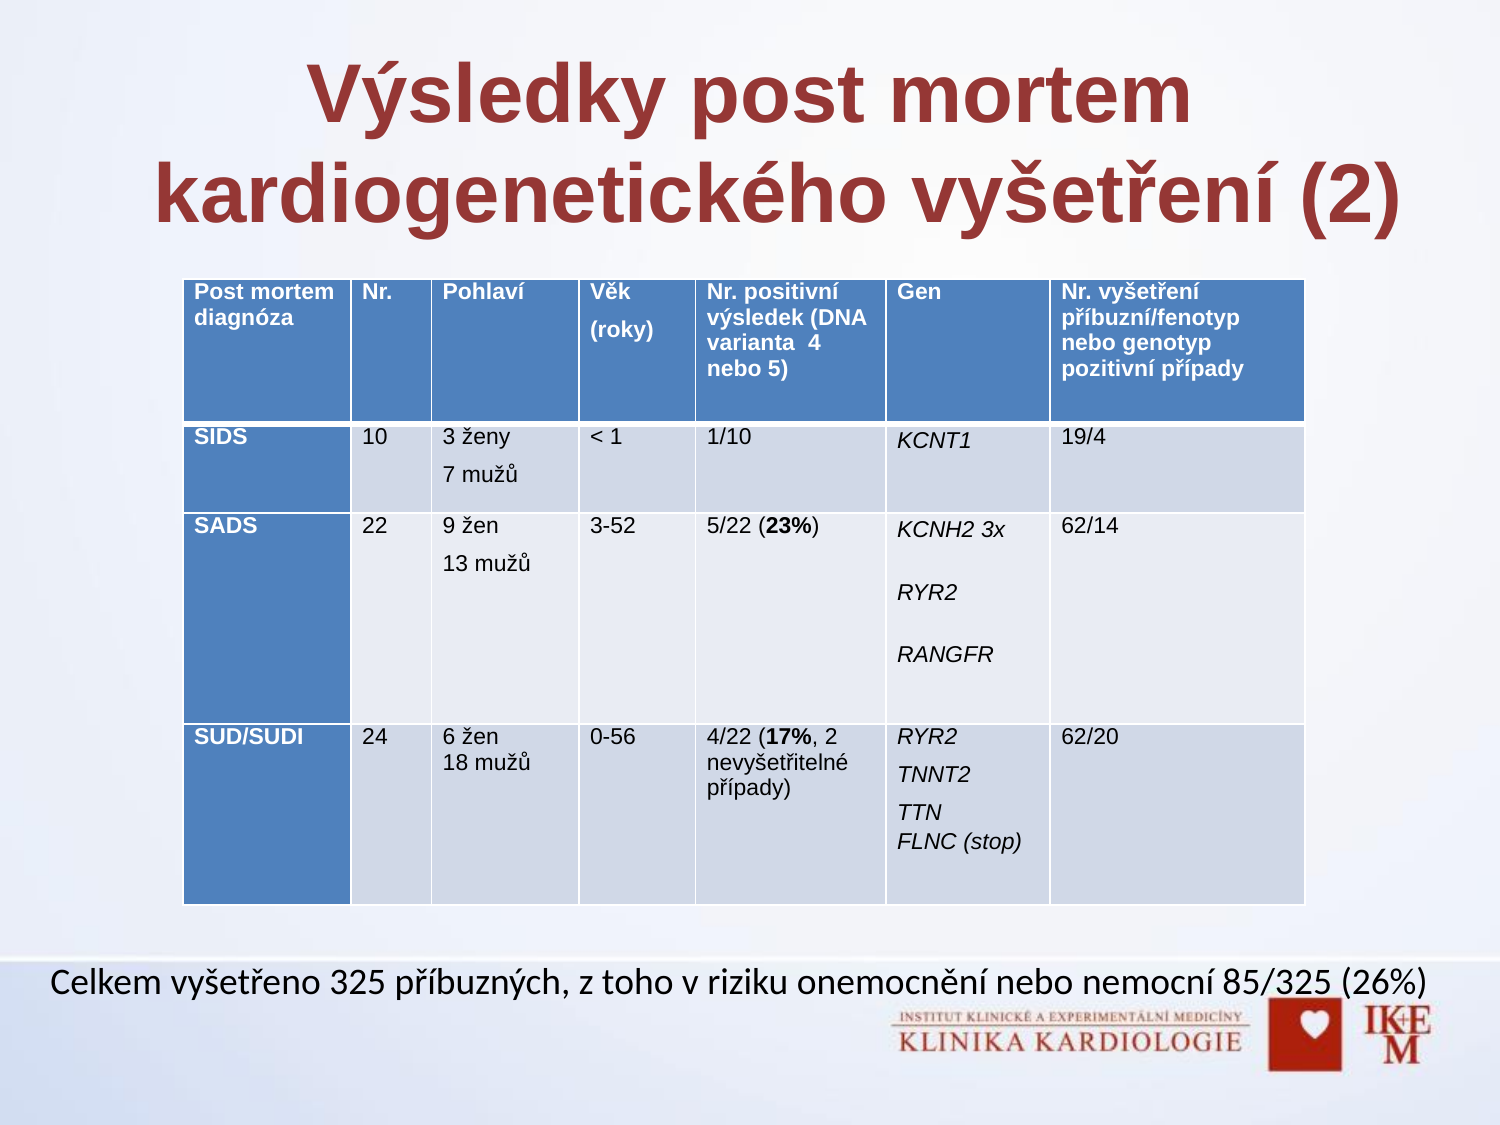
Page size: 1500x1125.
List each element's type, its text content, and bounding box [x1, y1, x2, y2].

table_cell 24 [352, 725, 431, 904]
table_cell 9 žen 13 mužů [432, 514, 578, 723]
table_cell 1/10 [696, 427, 885, 512]
table_cell 10 [352, 427, 431, 512]
table_header Nr. [352, 280, 431, 421]
title Výsledky post mortem kardiogenetického vyšetření (2) [75, 45, 1425, 233]
text_box Celkem vyšetřeno 325 příbuzných, z toho v riziku onemocnění nebo nemocní 85/325 (26%) [35, 949, 1453, 1010]
table_cell KCNT1 [887, 427, 1049, 512]
table_header Nr. vyšetření příbuzní/fenotyp nebo genotyp pozitivní případy [1051, 280, 1304, 421]
table_header Post mortem diagnóza [184, 280, 350, 421]
table_cell 62/14 [1051, 514, 1304, 723]
table_cell SADS [184, 514, 350, 723]
table_header Věk (roky) [580, 280, 695, 421]
table_cell 5/22 (23%) [696, 514, 885, 723]
table_cell 3 ženy 7 mužů [432, 427, 578, 512]
table_header Pohlaví [432, 280, 578, 421]
table_cell RYR2 TNNT2 TTN FLNC (stop) [887, 725, 1049, 904]
table_cell 19/4 [1051, 427, 1304, 512]
table_cell 0-56 [580, 725, 695, 904]
table_cell 4/22 (17%, 2 nevyšetřitelné případy) [696, 725, 885, 904]
table_cell 6 žen 18 mužů [432, 725, 578, 904]
picture [0, 0, 1500, 1125]
table_cell SUD/SUDI [184, 725, 350, 904]
table_cell KCNH2 3x RYR2 RANGFR [887, 514, 1049, 723]
table_header Gen [887, 280, 1049, 421]
table_cell 62/20 [1051, 725, 1304, 904]
table_cell < 1 [580, 427, 695, 512]
table_header Nr. positivní výsledek (DNA varianta 4 nebo 5) [696, 280, 885, 421]
table_cell 22 [352, 514, 431, 723]
table_cell 3-52 [580, 514, 695, 723]
table_cell SIDS [184, 427, 350, 512]
